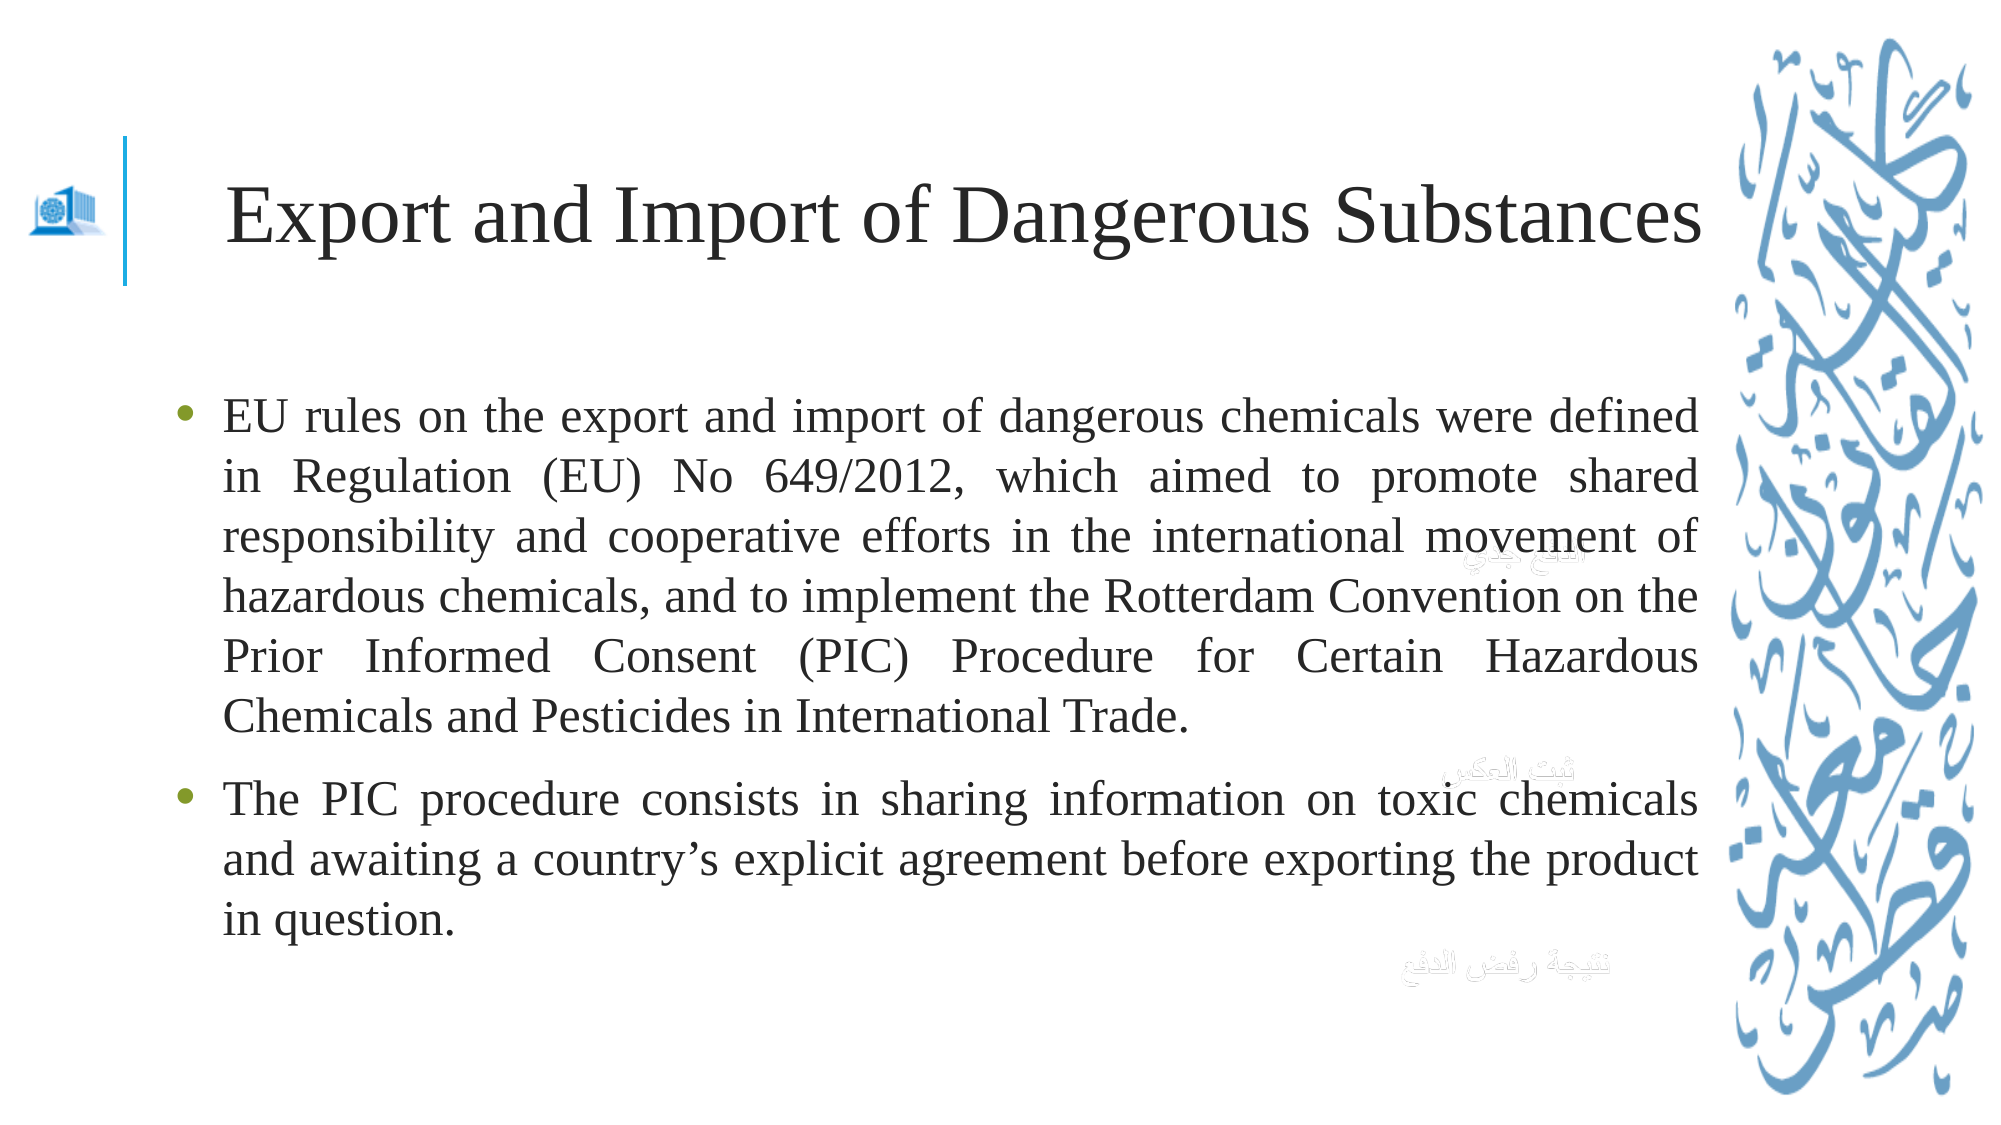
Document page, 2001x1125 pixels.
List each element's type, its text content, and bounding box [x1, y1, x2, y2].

list EU rules on the export and import of dangerous chemicals were defined in Regulation (EU) No 649/2012, which aimed to promote shared responsibility and cooperative efforts in the international movement of hazardous chemicals, and to implement the Rotterdam Convention on the Prior Informed Consent (PIC) Procedure for Certain Hazardous Chemicals and Pesticides in International Trade. The PIC procedure consists in sharing information on toxic chemicals and awaiting a country’s explicit agreement before exporting the product in question. [168, 375, 1708, 956]
title Export and Import of Dangerous Substances [168, 96, 1711, 342]
picture [24, 179, 111, 240]
picture [1377, 736, 1641, 819]
picture [1718, 26, 1987, 1125]
picture [1377, 929, 1649, 1011]
picture [1394, 517, 1658, 600]
